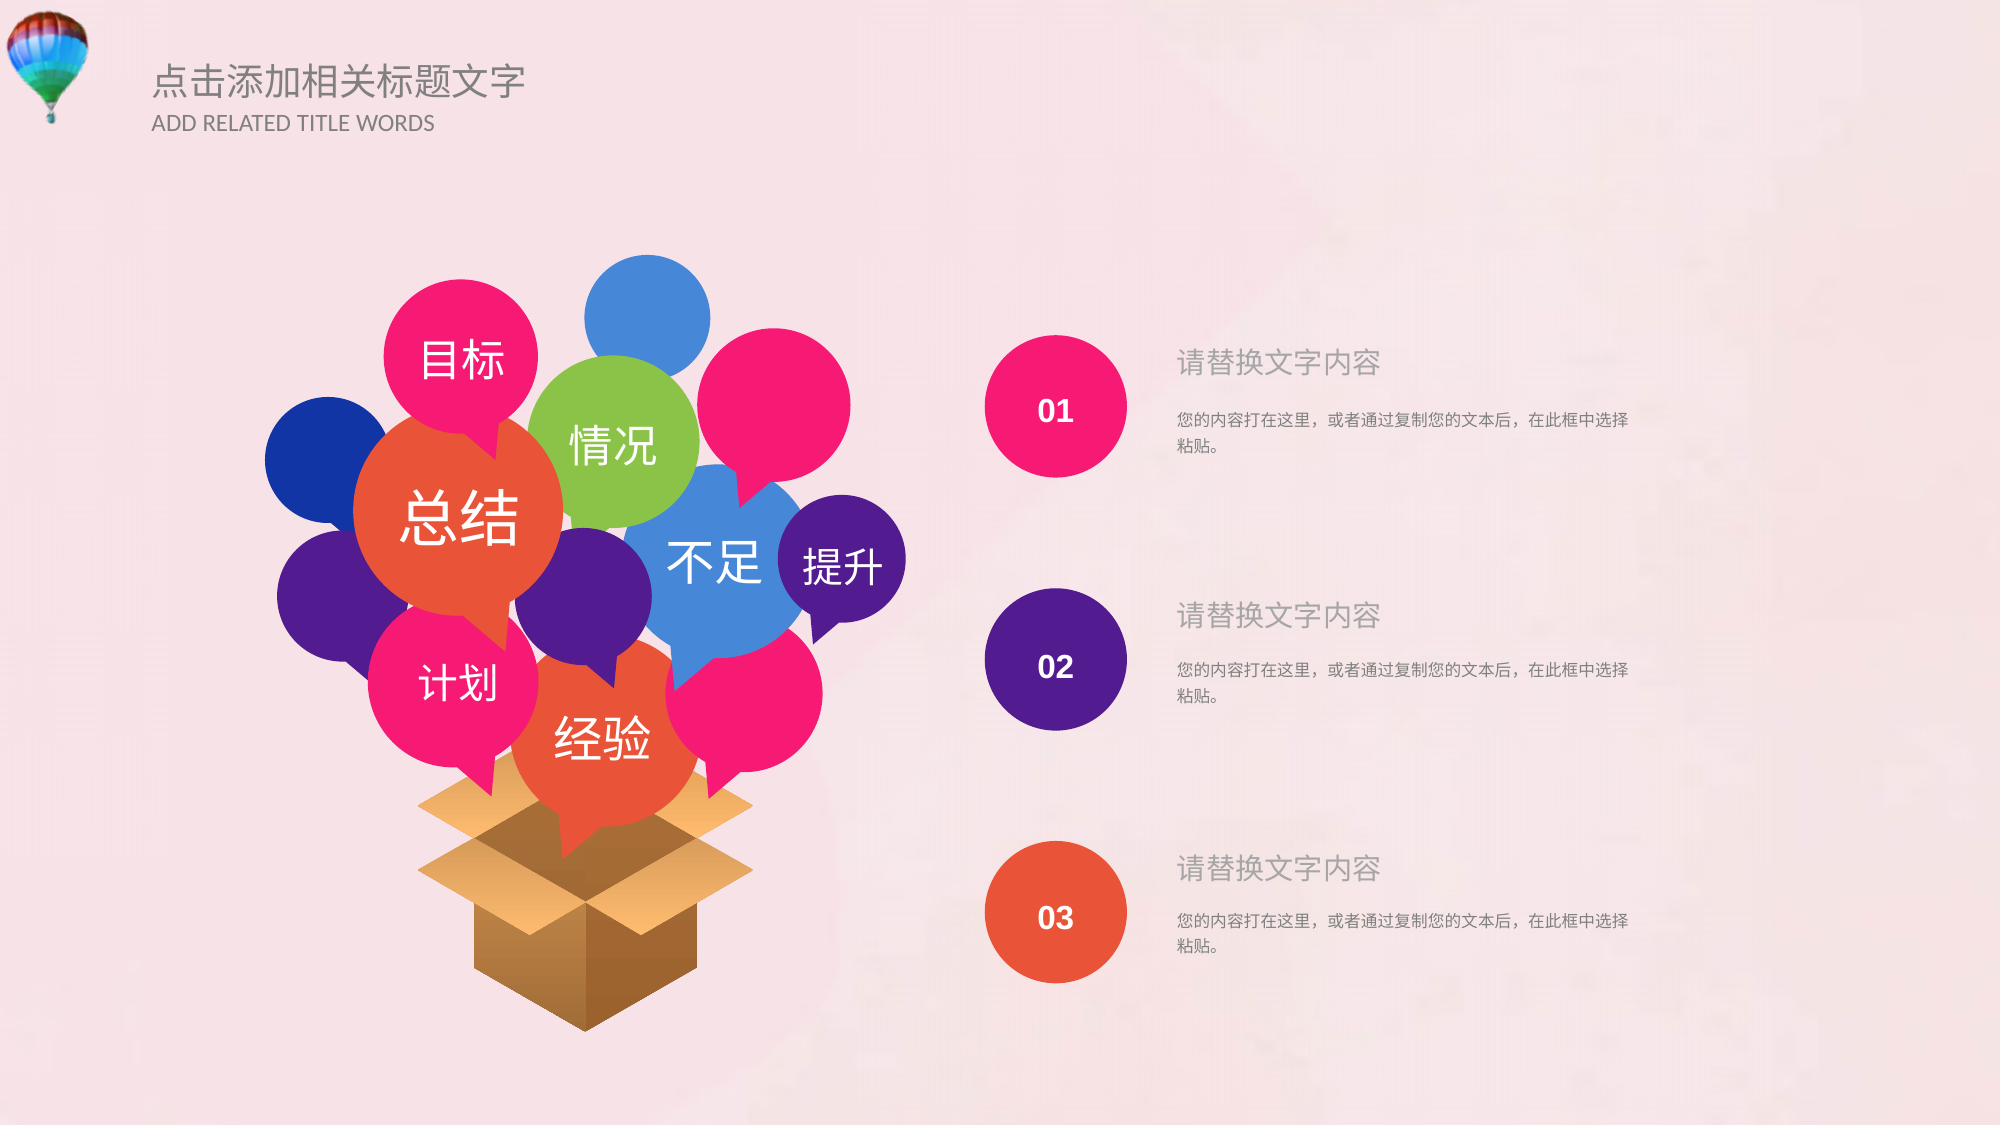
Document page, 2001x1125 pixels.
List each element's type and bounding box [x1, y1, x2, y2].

text_box [264, 254, 906, 860]
text_box [417, 860, 753, 1032]
picture [0, 0, 2000, 1125]
